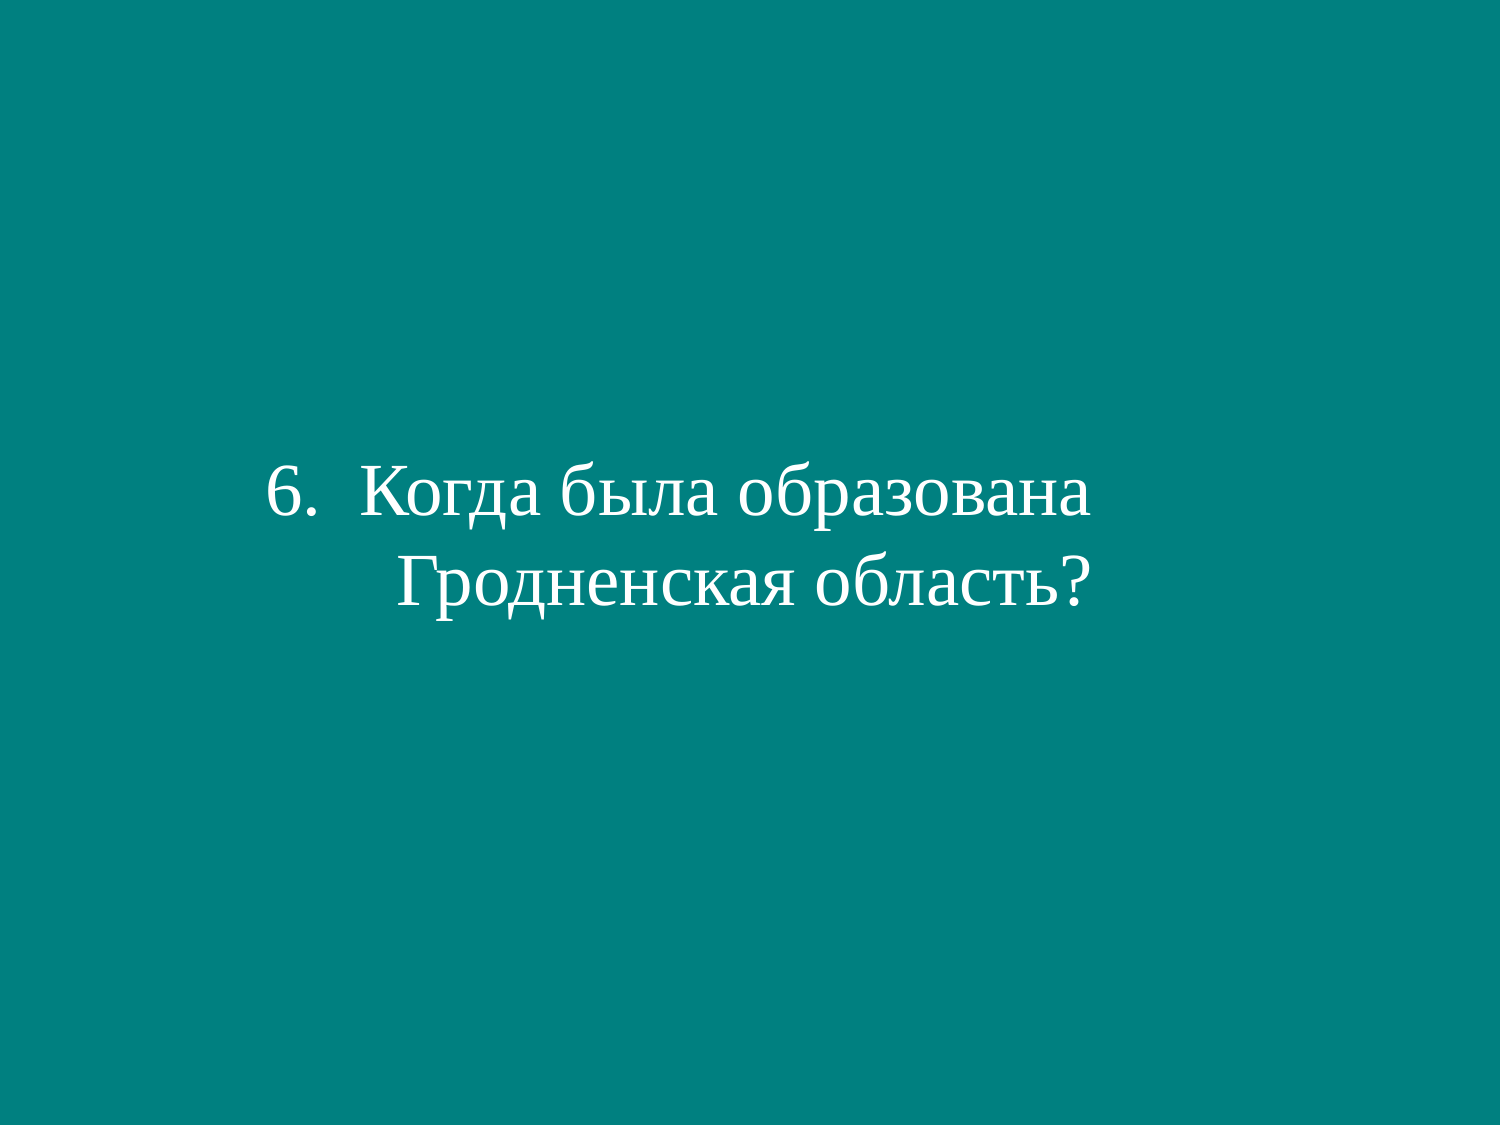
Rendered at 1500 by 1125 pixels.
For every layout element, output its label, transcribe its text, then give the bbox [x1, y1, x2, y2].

text_box 6. Когда была образована Гродненская область? [175, 433, 1500, 629]
